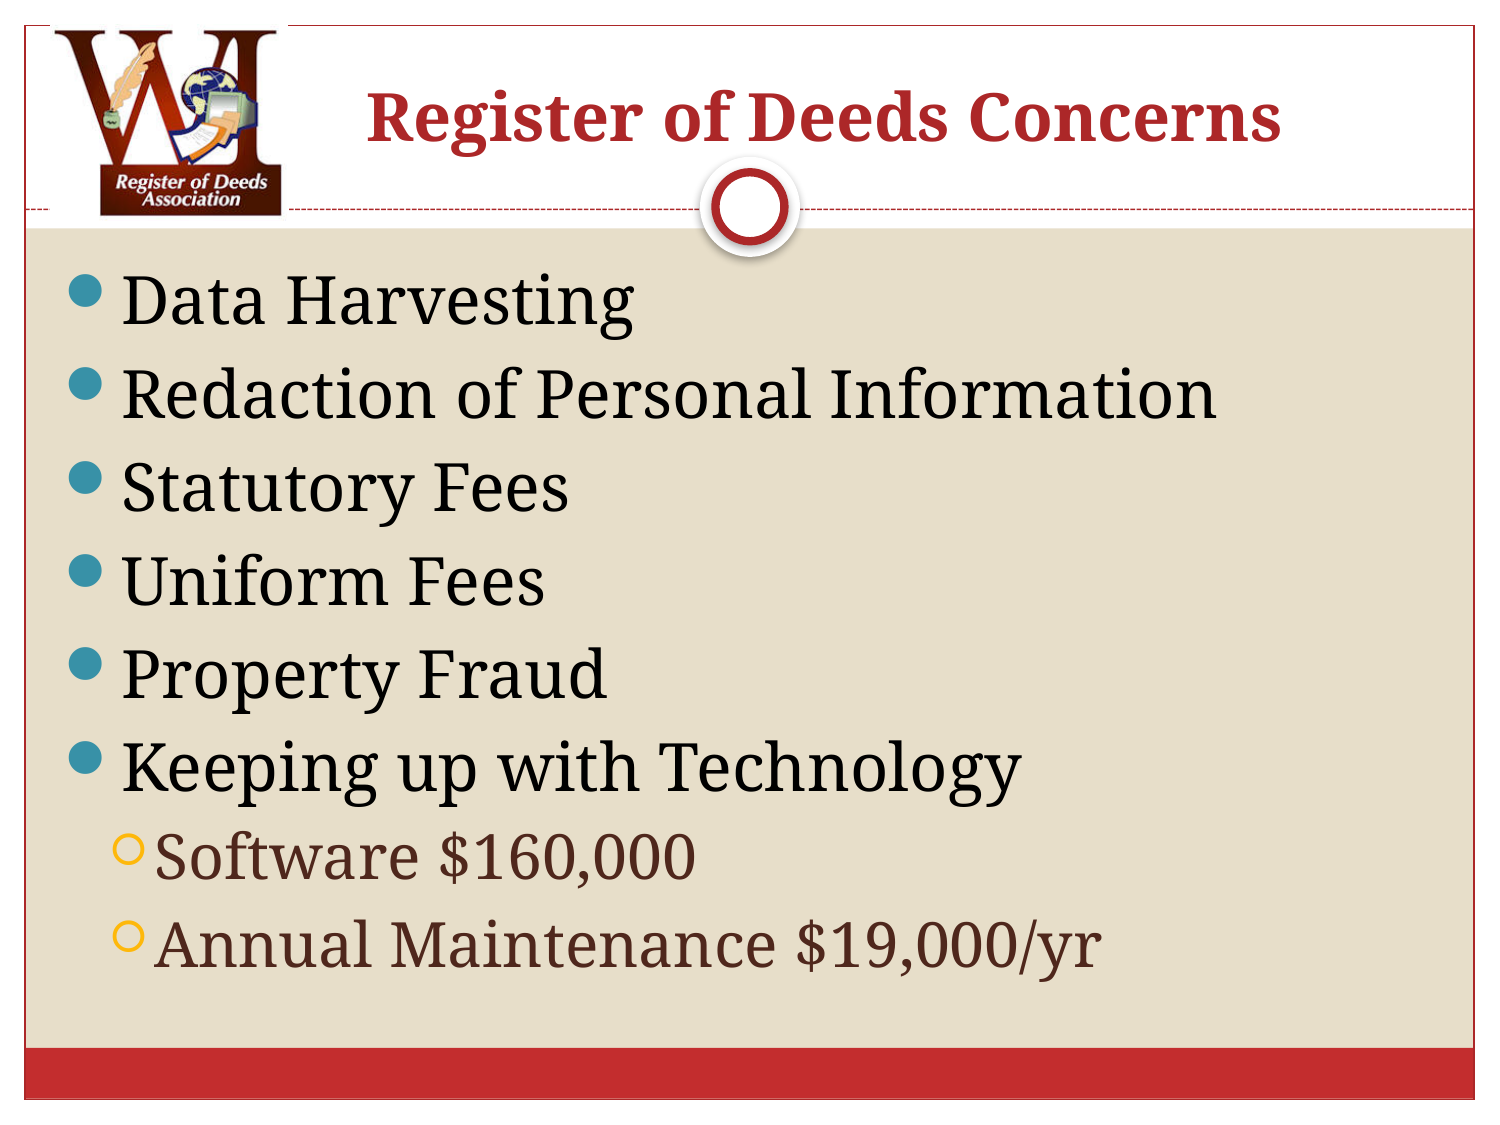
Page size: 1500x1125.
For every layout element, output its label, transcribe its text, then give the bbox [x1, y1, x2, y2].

picture [49, 24, 288, 222]
title Register of Deeds Concerns [293, 37, 1500, 162]
list Data Harvesting Redaction of Personal Information Statutory Fees Uniform Fees Property Fraud Keeping up with Technology Software $160,000 Annual Maintenance $19,000/yr [49, 250, 1445, 1001]
